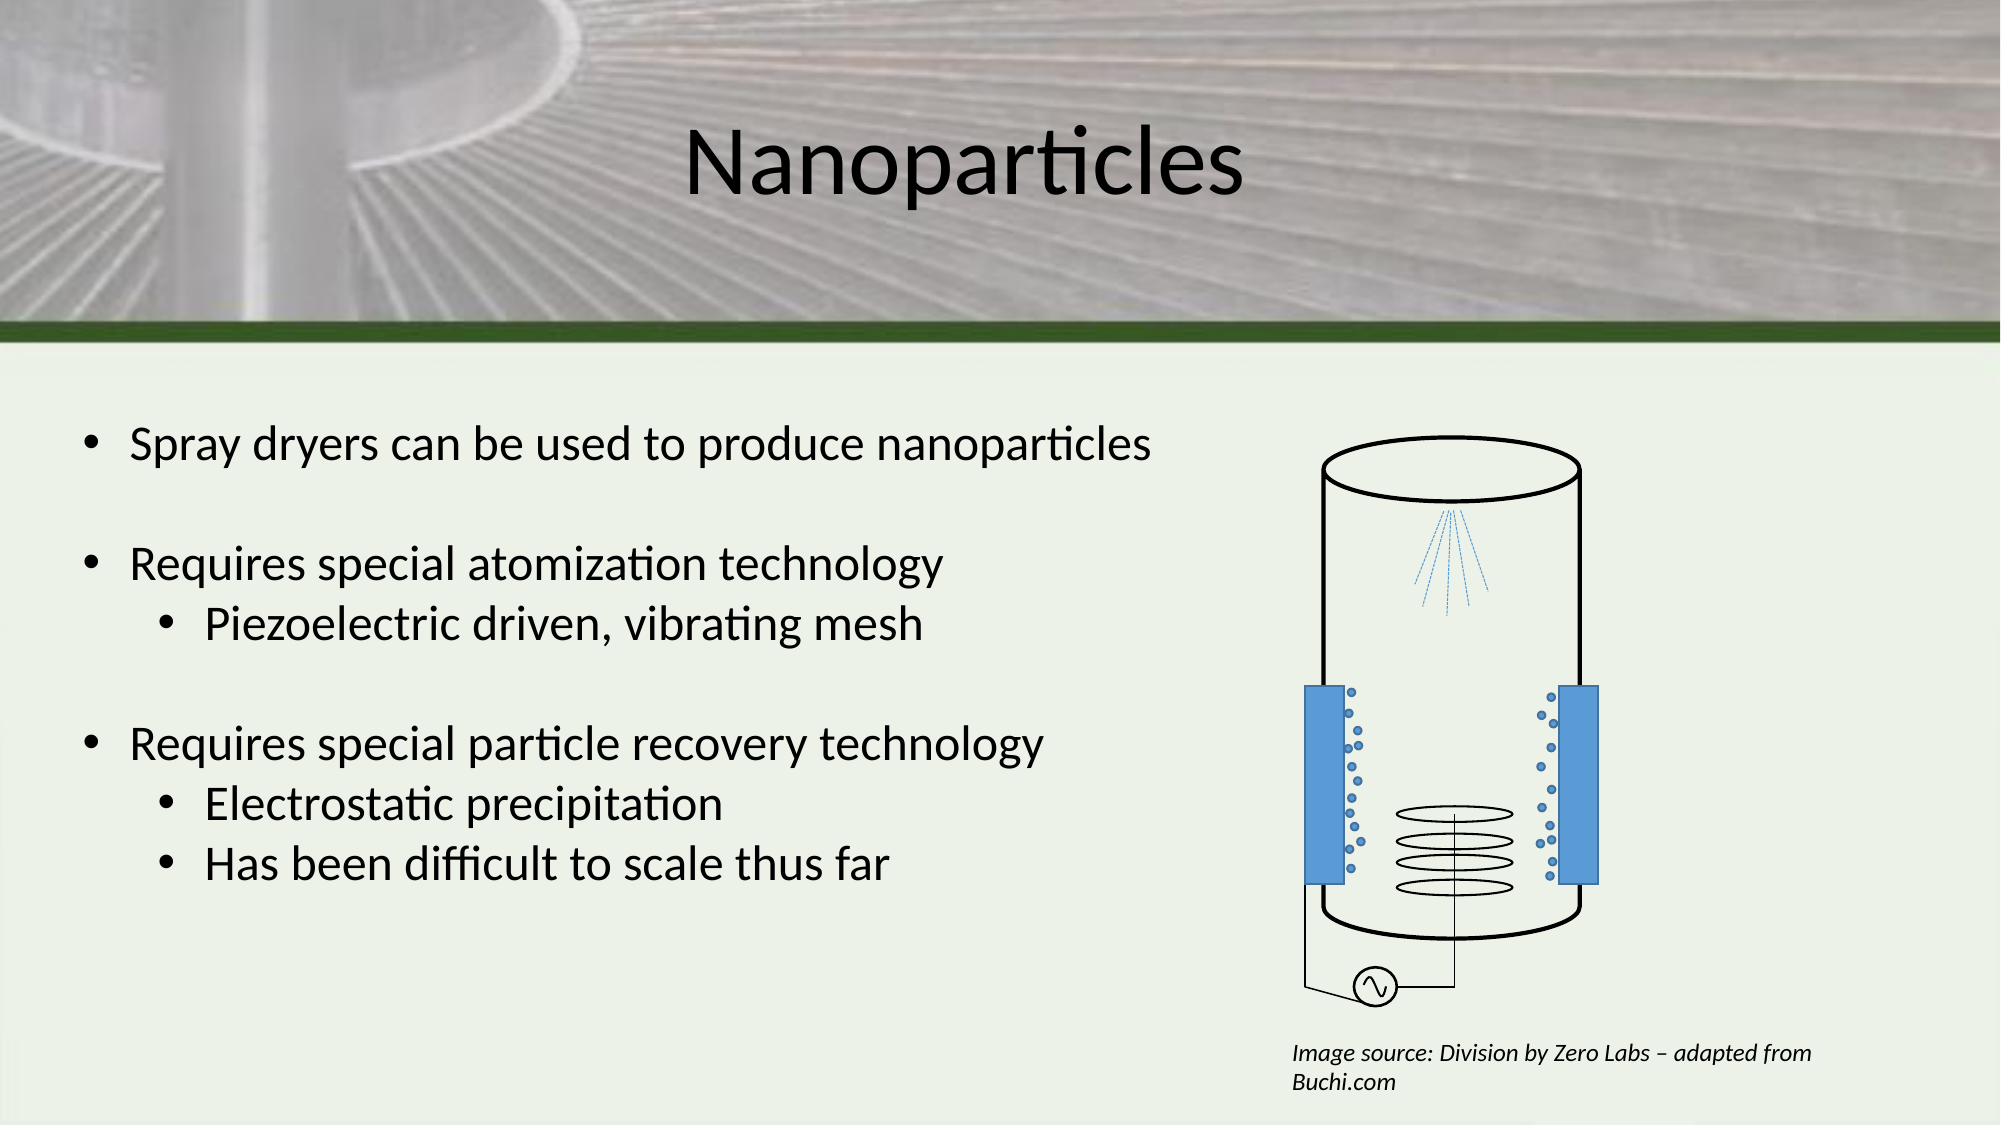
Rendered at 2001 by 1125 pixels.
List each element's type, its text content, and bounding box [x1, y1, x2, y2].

text_box [1349, 821, 1360, 832]
text_box [1304, 685, 1345, 885]
text_box [1536, 761, 1546, 772]
text_box [1346, 863, 1356, 874]
text_box [1322, 436, 1581, 940]
text_box [1537, 802, 1547, 813]
text_box [1548, 718, 1559, 729]
text_box [1535, 838, 1546, 849]
text_box [1455, 853, 1514, 872]
text_box [1395, 878, 1454, 897]
text_box [1455, 832, 1514, 851]
text_box [1343, 743, 1354, 754]
text_box [1352, 776, 1363, 786]
text_box [1344, 844, 1355, 855]
title Nanoparticles [103, 53, 1827, 271]
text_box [1353, 967, 1397, 1007]
text_box [1345, 808, 1355, 819]
text_box [1353, 740, 1364, 751]
text_box [1546, 692, 1557, 703]
text_box [1558, 685, 1599, 885]
text_box [1395, 832, 1454, 851]
text_box [1546, 742, 1557, 753]
text_box [1545, 820, 1555, 831]
text_box [1546, 835, 1557, 845]
text_box [1545, 871, 1555, 881]
text_box Spray dryers can be used to produce nanoparticles Requires special atomization technology Piezoelectric driven, vibrating mesh Requires special particle recovery technology Electrostatic precipitation Has been difficult to scale thus far [67, 403, 1208, 934]
text_box [1346, 687, 1357, 698]
text_box [1347, 761, 1357, 772]
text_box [1414, 510, 1489, 617]
text_box [1546, 784, 1557, 795]
text_box [1347, 793, 1357, 803]
text_box [1547, 856, 1558, 867]
text_box [1344, 708, 1354, 719]
text_box Image source: Division by Zero Labs – adapted from Buchi.com [1277, 1028, 1881, 1104]
text_box [1395, 853, 1454, 872]
picture [0, 0, 2001, 1125]
text_box [1536, 710, 1547, 721]
text_box [1352, 725, 1363, 736]
text_box [1455, 878, 1514, 897]
text_box [1395, 805, 1514, 823]
text_box [1356, 836, 1366, 847]
